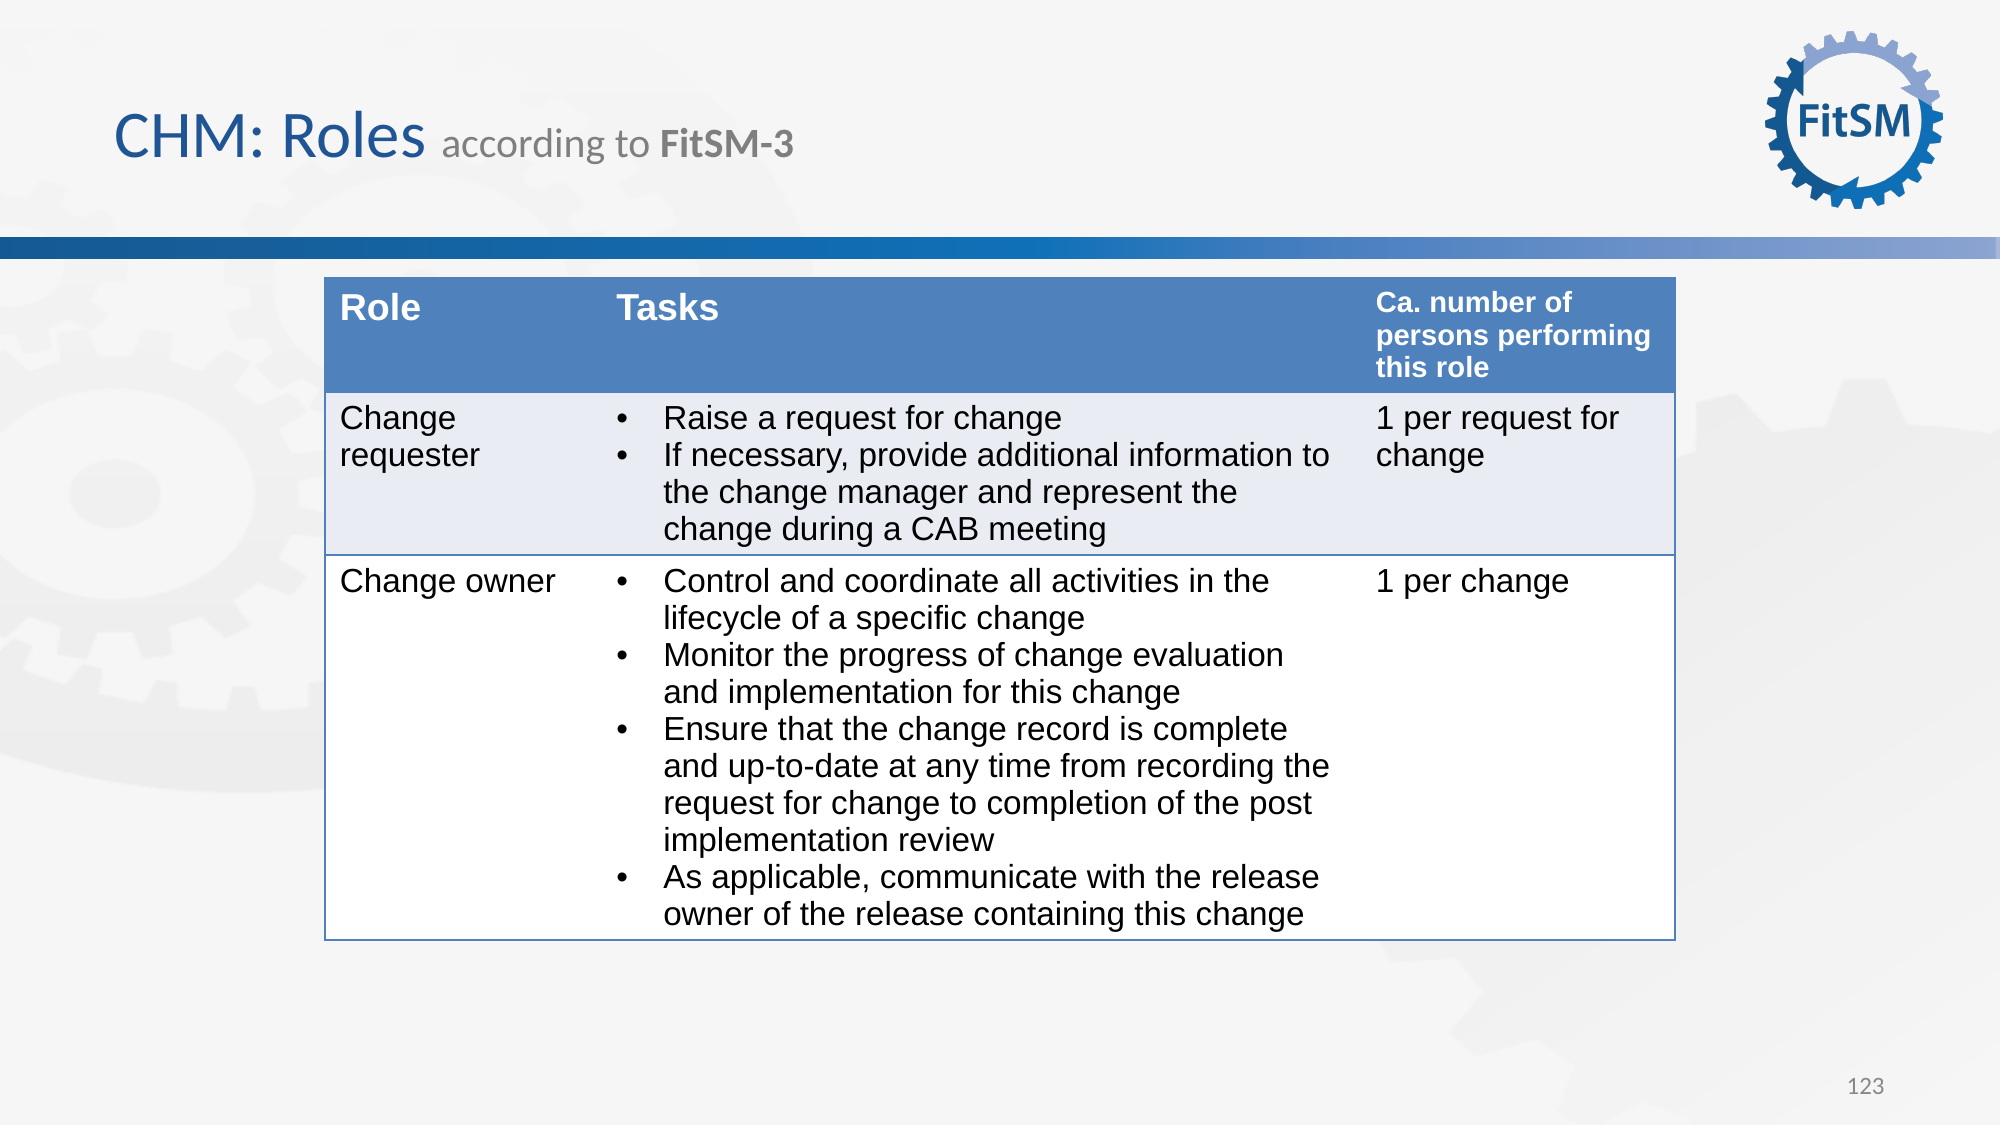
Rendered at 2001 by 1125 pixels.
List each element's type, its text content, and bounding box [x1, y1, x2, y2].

table_cell Raise a request for change If necessary, provide additional information to the change manager and represent the change during a CAB meeting [602, 393, 1361, 554]
table_header Role [326, 279, 602, 391]
table_cell 1 per change [1361, 556, 1674, 939]
title CHM: Roles according to FitSM-3 [99, 45, 1586, 217]
table_header Tasks [602, 279, 1361, 391]
table_cell Control and coordinate all activities in the lifecycle of a specific change Monitor the progress of change evaluation and implementation for this change Ensure that the change record is complete and up-to-date at any time from recording the request for change to completion of the post implementation review As applicable, communicate with the release owner of the release containing this change [602, 556, 1361, 939]
table_header Ca. number of persons performing this role [1361, 279, 1674, 391]
slide_number 123 [1433, 1054, 1900, 1115]
table_cell Change requester [326, 393, 602, 554]
picture [0, 0, 2000, 1125]
table_cell 1 per request for change [1361, 393, 1674, 554]
table_cell Change owner [326, 556, 602, 939]
